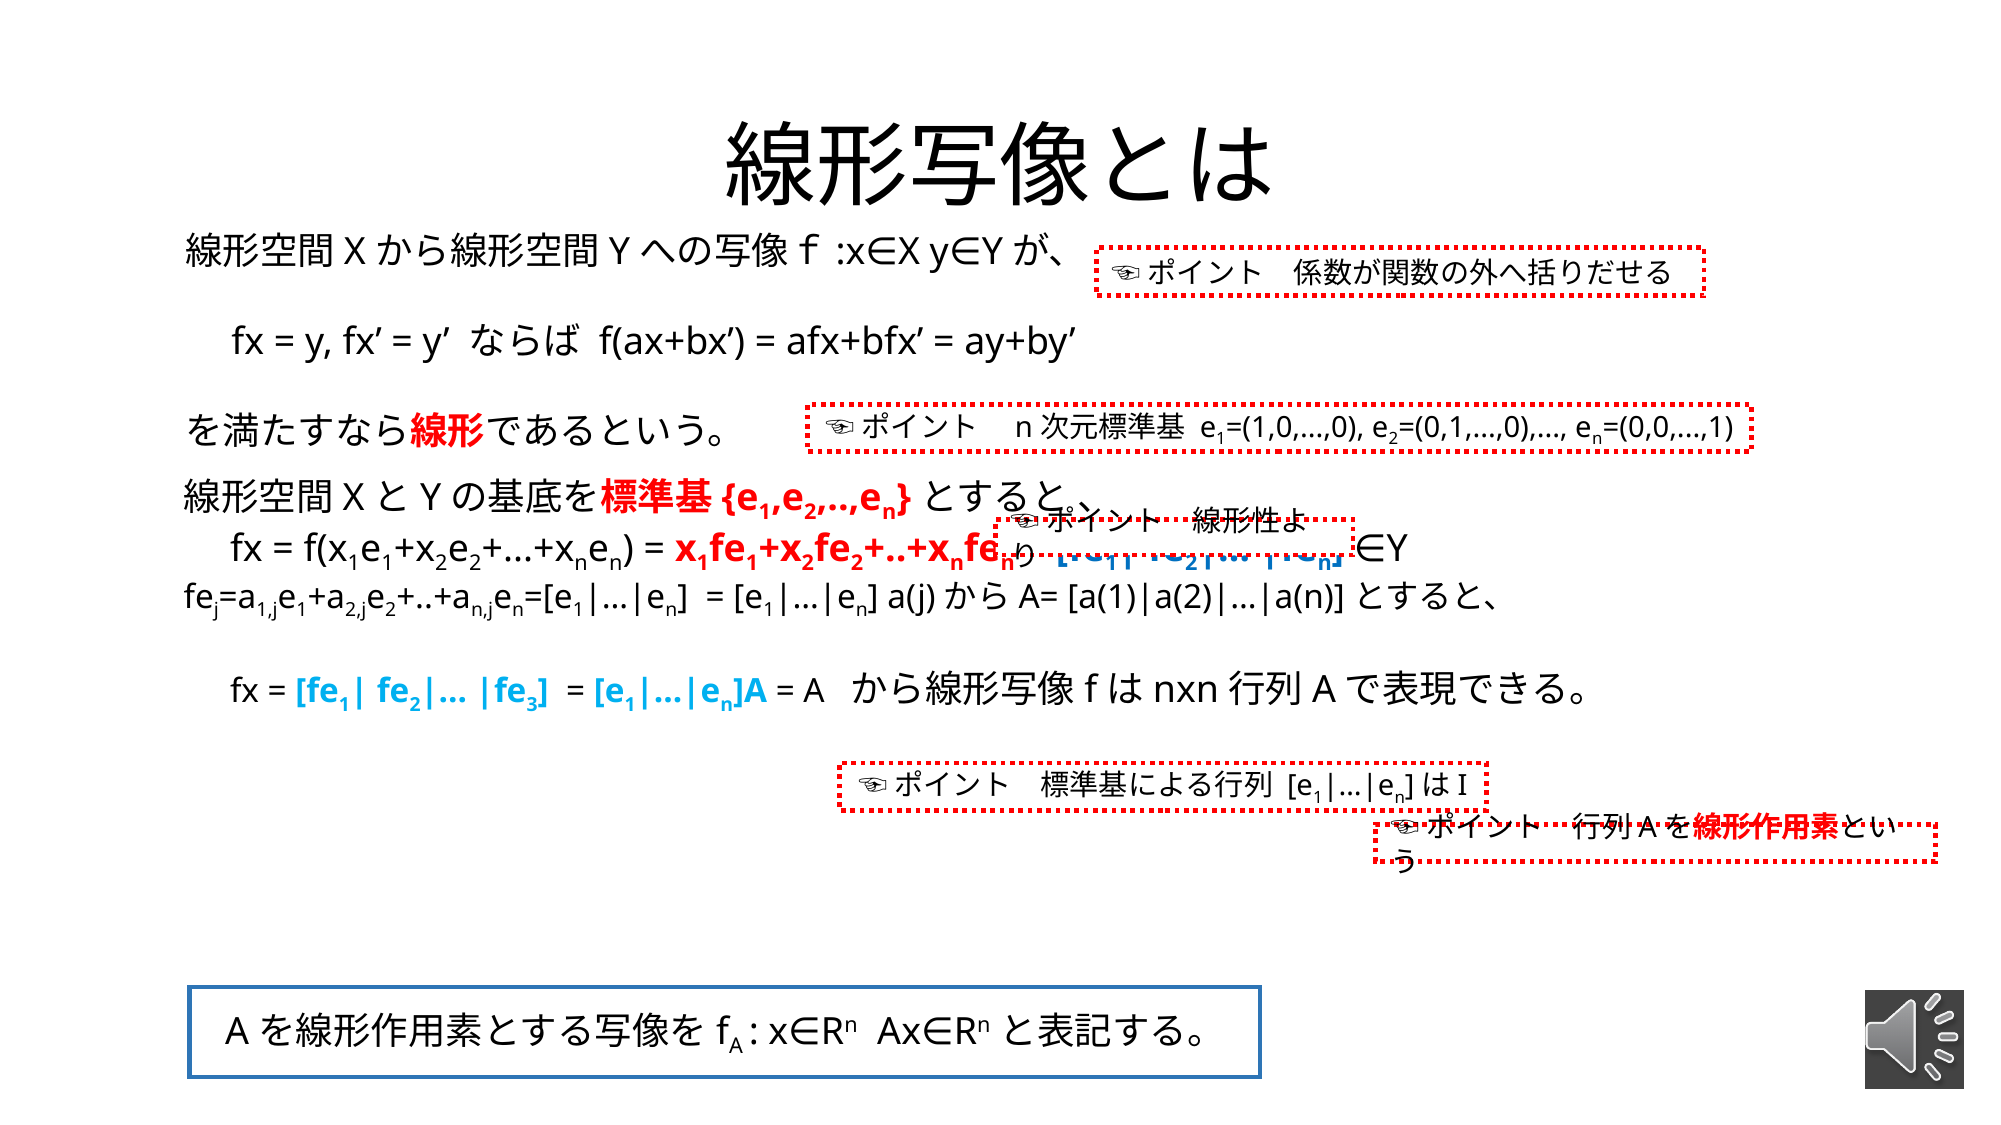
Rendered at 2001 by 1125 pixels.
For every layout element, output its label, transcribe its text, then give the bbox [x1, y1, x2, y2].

text_box ☜ポイント 行列Aを線形作用素という [1375, 823, 1937, 863]
text_box ☜ポイント n次元標準基 e1=(1,0,...,0), e2=(0,1,...,0),..., en=(0,0,...,1) [807, 403, 1752, 452]
text_box ☜ポイント 線形性より [995, 519, 1354, 556]
text_box ☜ポイント 標準基による行列 [e1|…|en]はI [838, 762, 1487, 811]
text_box ☜ポイント 係数が関数の外へ括りだせる [1096, 246, 1705, 297]
title 線形写像とは [137, 59, 1863, 278]
picture [1864, 989, 1965, 1090]
